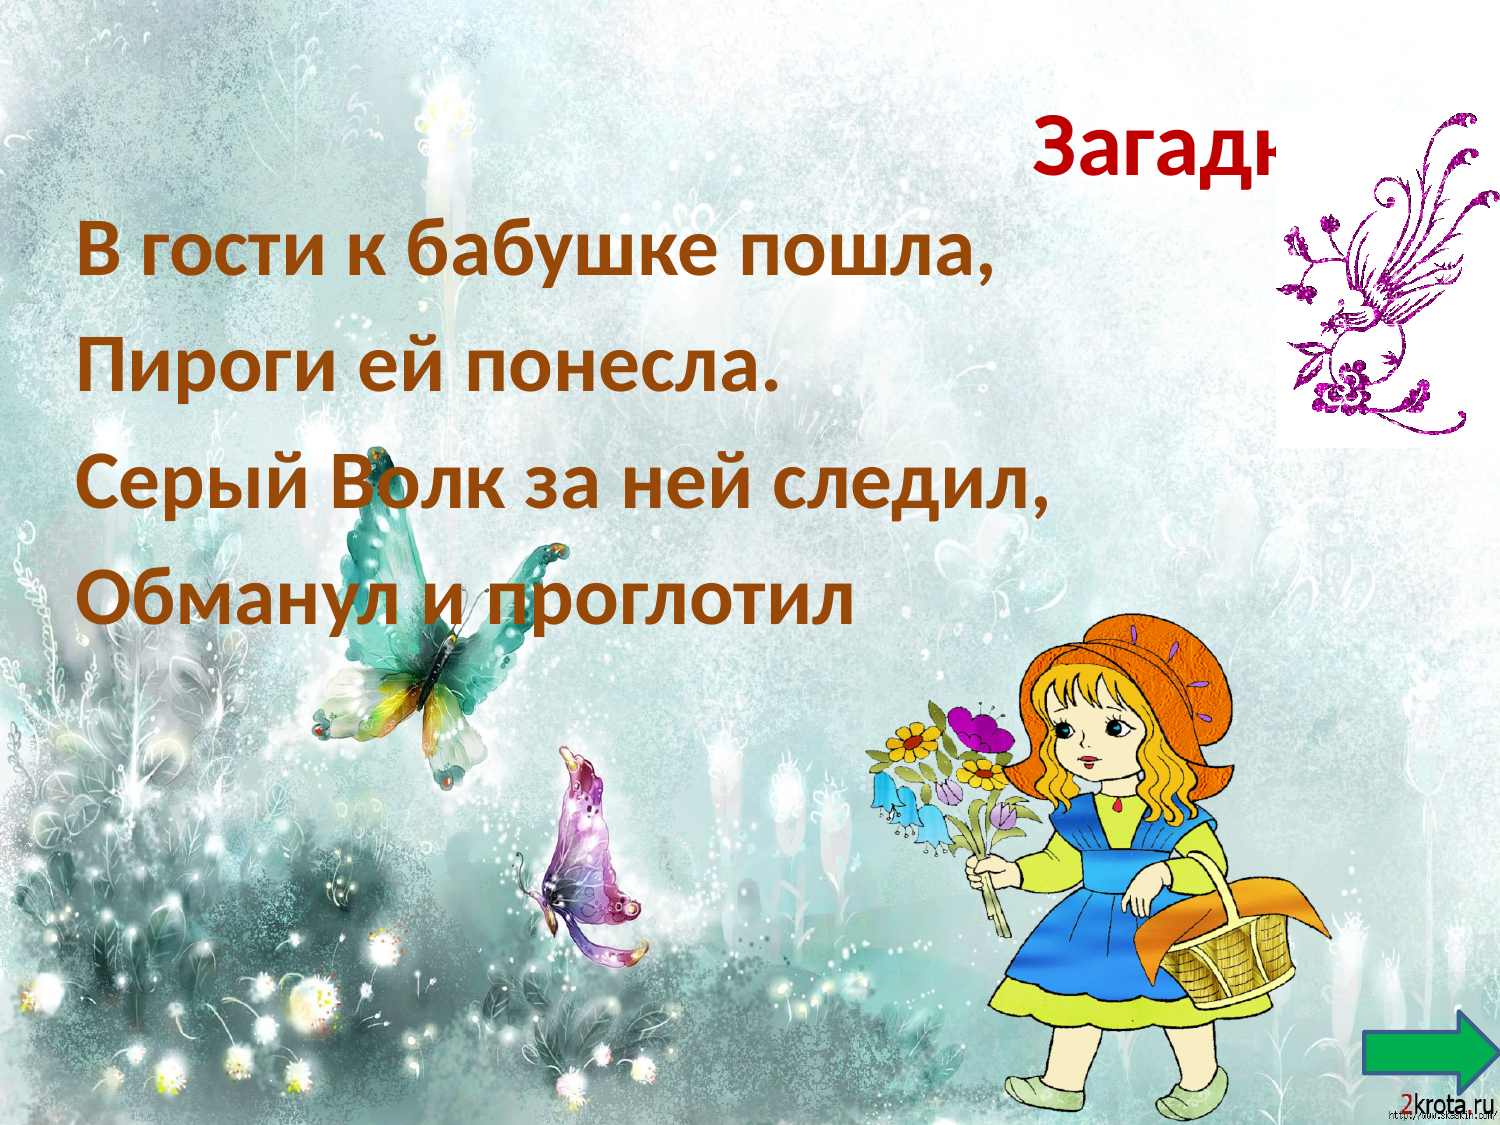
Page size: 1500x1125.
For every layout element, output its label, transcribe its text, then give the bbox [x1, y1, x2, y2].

text_box [1362, 1009, 1500, 1096]
list В гости к бабушке пошла, Пироги ей понесла. Серый Волк за ней следил, Обманул и проглотил [41, 184, 1303, 927]
title Загадка 3 [75, 45, 1425, 184]
picture [0, 0, 1500, 1125]
